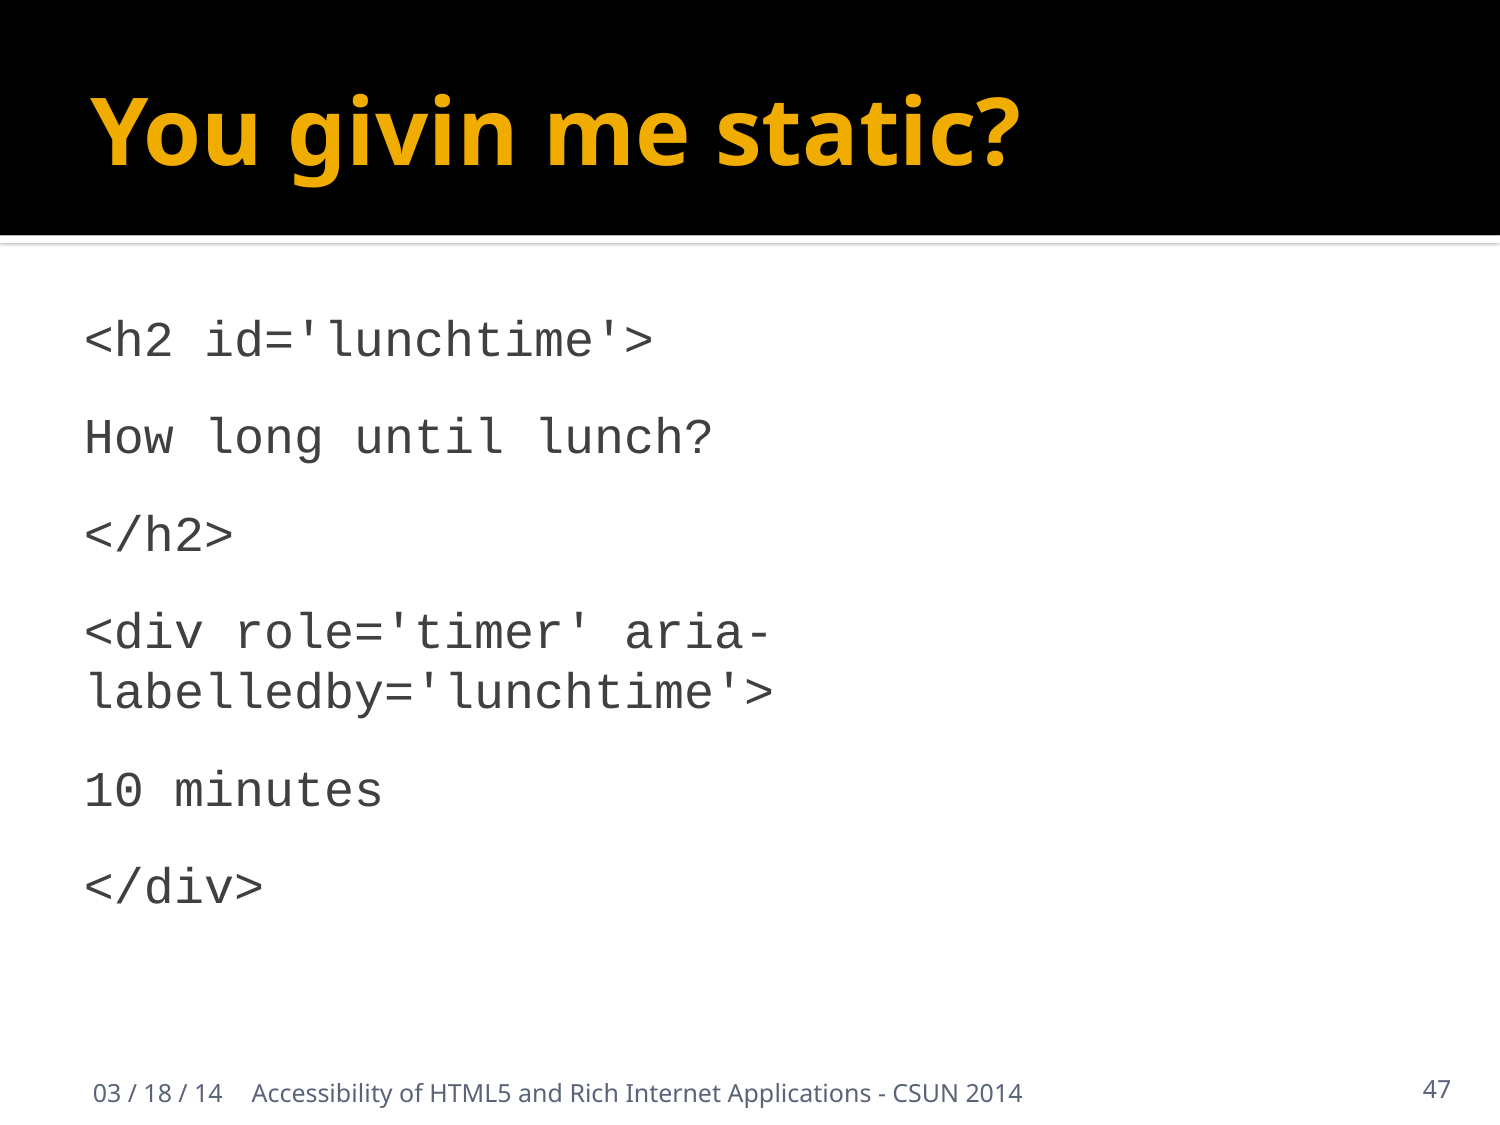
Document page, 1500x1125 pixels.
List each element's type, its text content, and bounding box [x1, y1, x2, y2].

list <h2 id='lunchtime'> How long until lunch? </h2> <div role='timer' aria-labelledby='lunchtime'> 10 minutes </div> [75, 291, 1425, 1050]
footer Accessibility of HTML5 and Rich Internet Applications - CSUN 2014 [244, 1062, 1337, 1108]
title You givin me static? [75, 25, 1425, 231]
slide_number 03 / 18 / 14 [75, 1062, 244, 1108]
slide_number 47 [1345, 1062, 1467, 1108]
